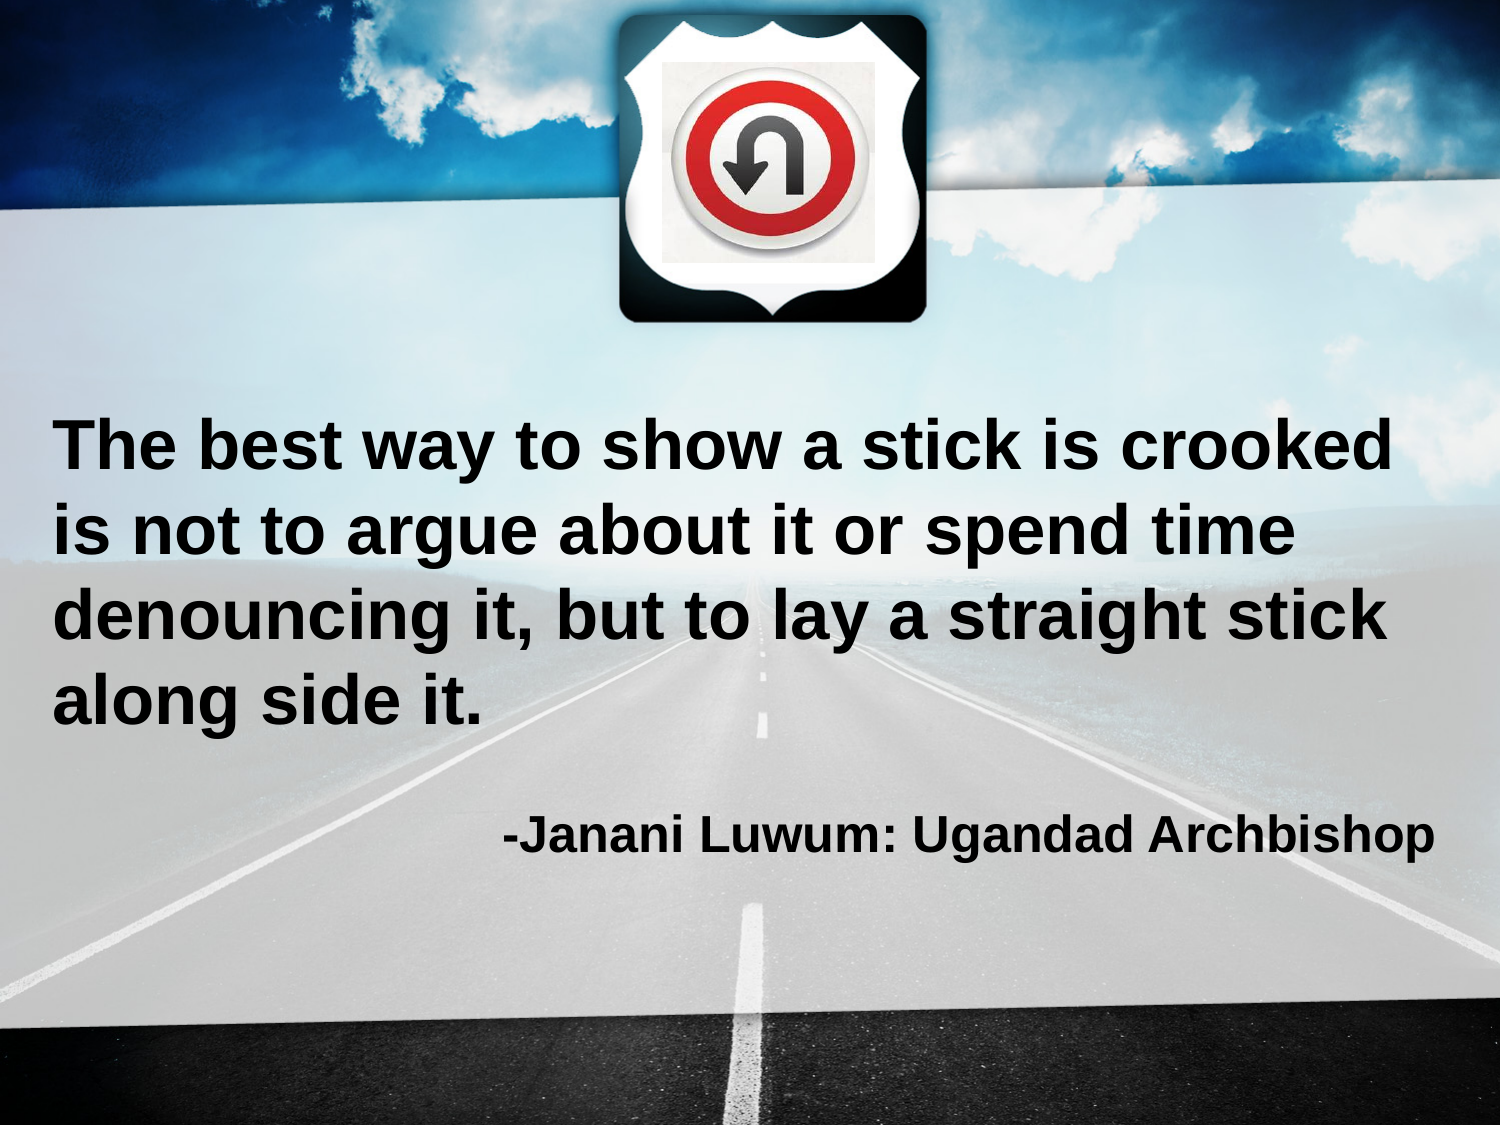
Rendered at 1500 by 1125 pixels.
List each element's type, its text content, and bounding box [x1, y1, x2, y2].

title The best way to show a stick is crooked is not to argue about it or spend time denouncing it, but to lay a straight stick along side it. -Janani Luwum: Ugandad Archbishop [37, 349, 1463, 913]
picture [0, 0, 1500, 1125]
